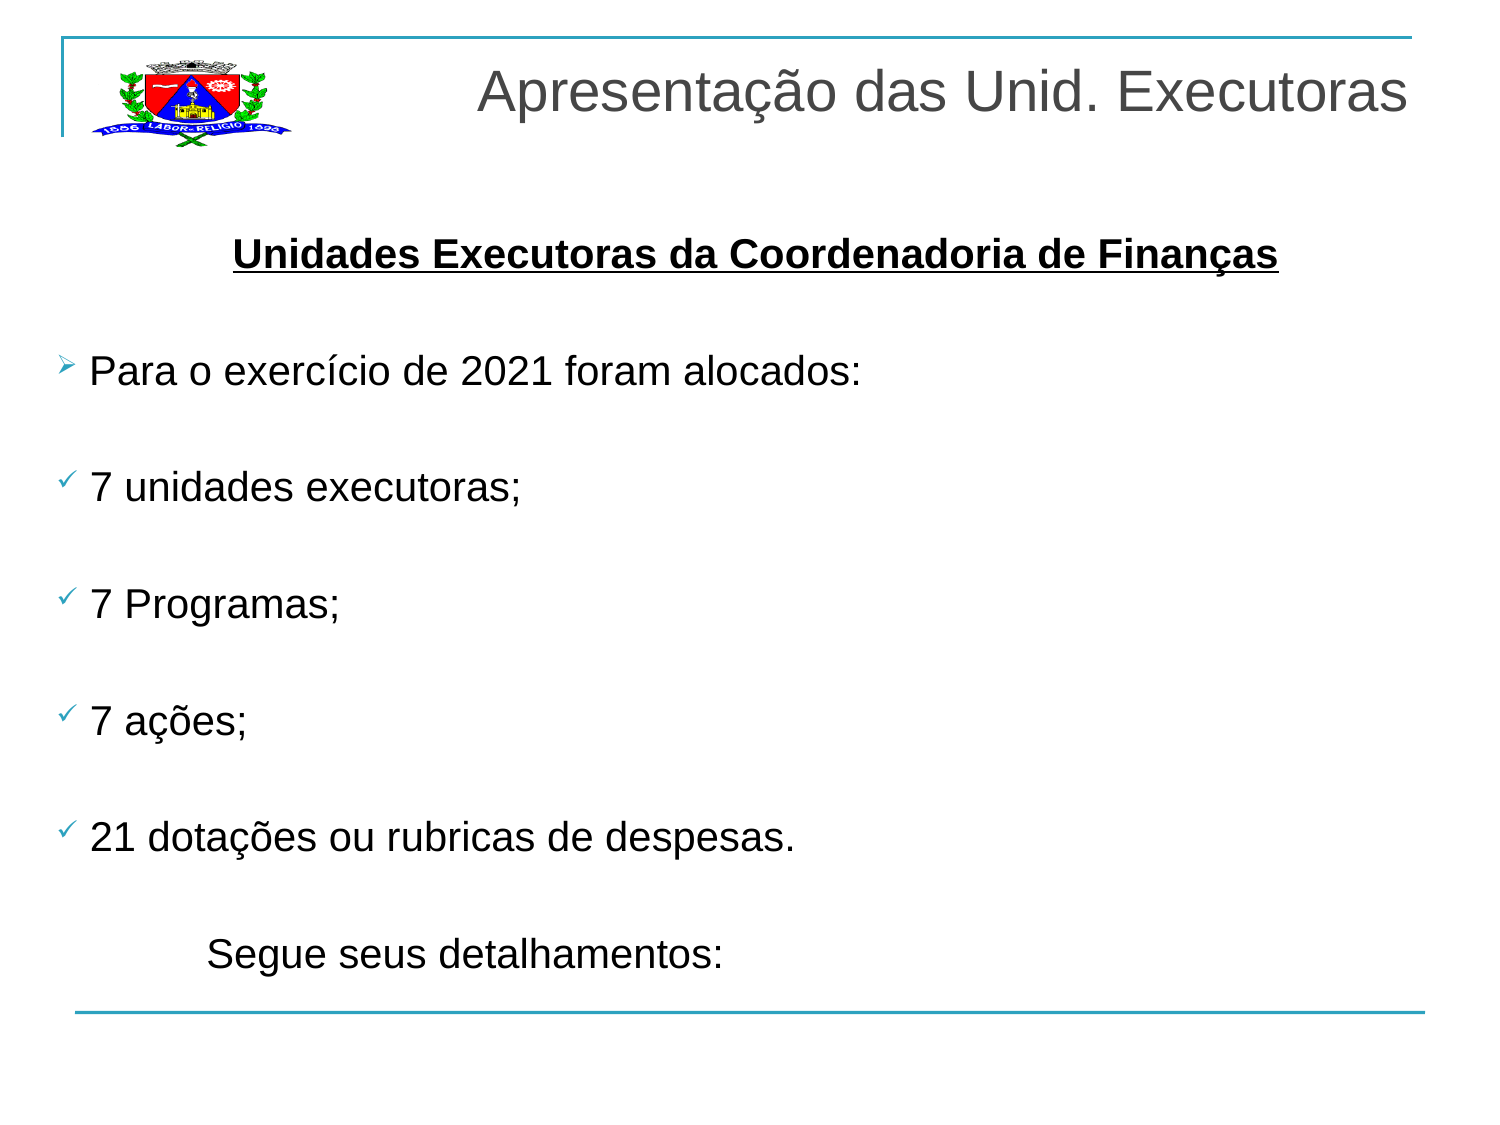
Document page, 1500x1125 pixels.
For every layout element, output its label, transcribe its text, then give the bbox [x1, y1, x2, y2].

list Unidades Executoras da Coordenadoria de Finanças Para o exercício de 2021 foram alocados: 7 unidades executoras; 7 Programas; 7 ações; 21 dotações ou rubricas de despesas. Segue seus detalhamentos: [40, 160, 1471, 1006]
title Apresentação das Unid. Executoras [74, 45, 1426, 150]
picture [88, 54, 302, 162]
